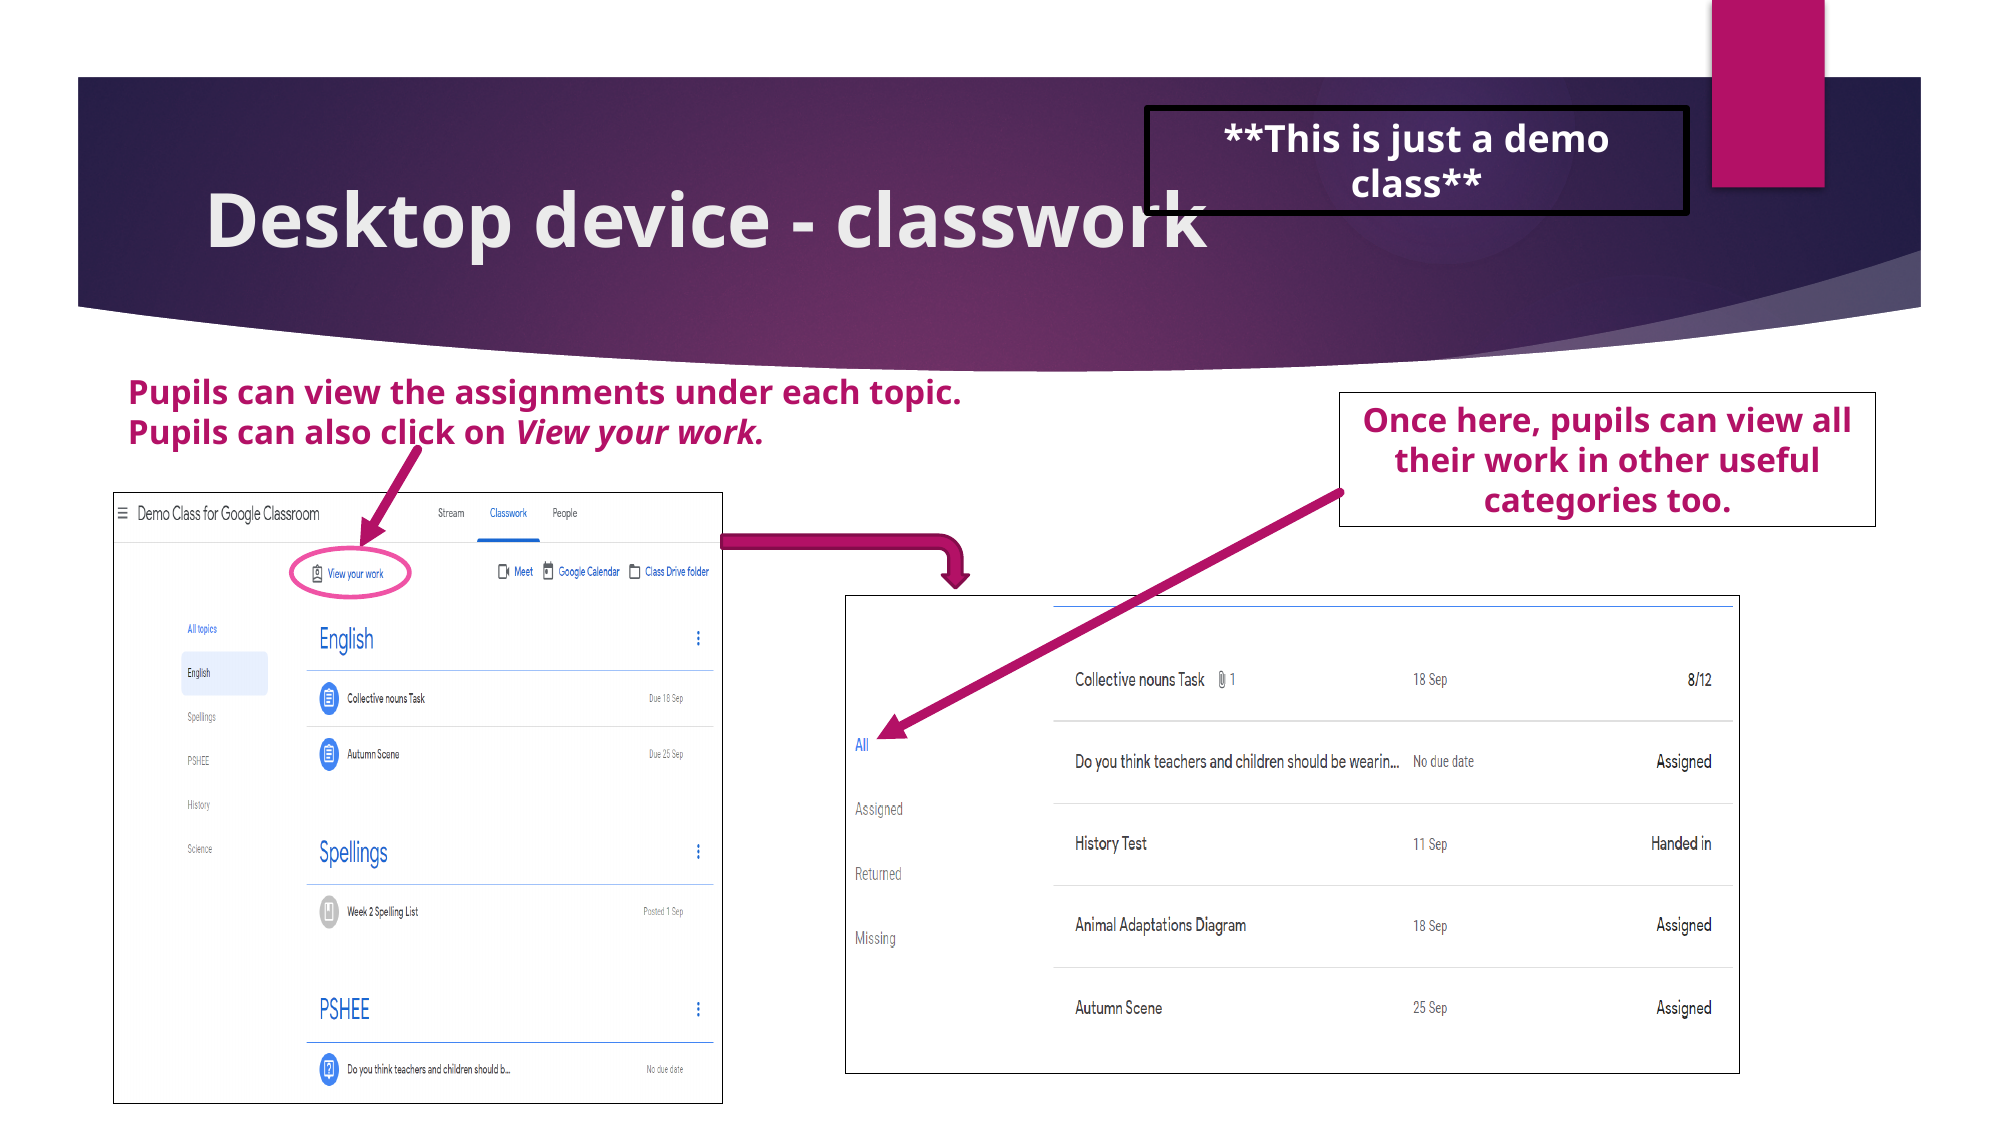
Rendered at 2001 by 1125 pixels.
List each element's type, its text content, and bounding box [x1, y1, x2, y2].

text_box Pupils can view the assignments under each topic. Pupils can also click on View your work. [113, 363, 1053, 459]
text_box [876, 492, 1341, 740]
text_box Once here, pupils can view all their work in other useful categories too. [1339, 392, 1876, 527]
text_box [359, 449, 418, 549]
text_box [727, 533, 870, 550]
text_box **This is just a demo class** [1147, 107, 1687, 213]
picture [112, 492, 723, 1104]
title Desktop device - classwork [189, 159, 1627, 276]
picture [845, 595, 1741, 1075]
